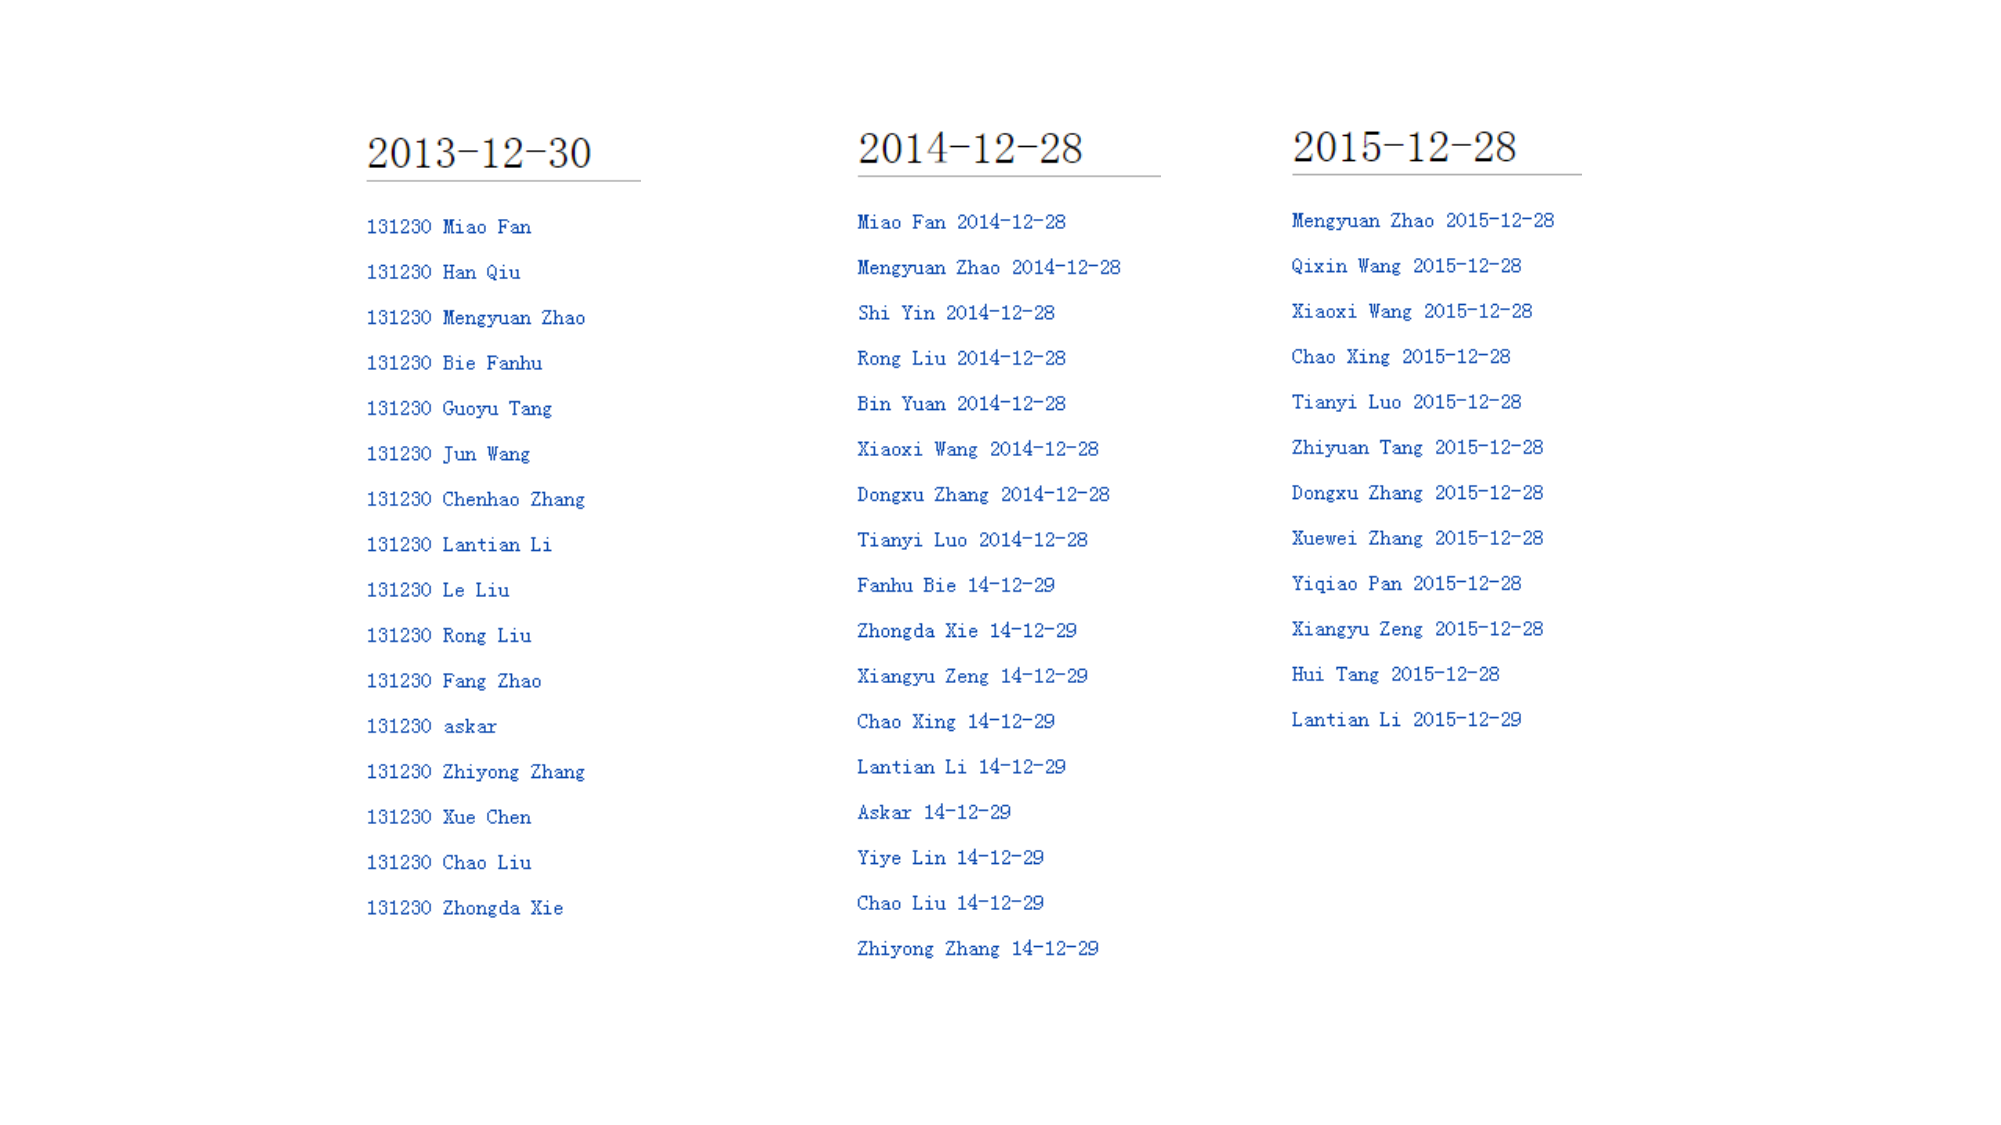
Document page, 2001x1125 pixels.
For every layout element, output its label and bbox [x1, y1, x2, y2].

picture [830, 99, 1161, 982]
picture [345, 99, 641, 932]
picture [1273, 99, 1582, 775]
